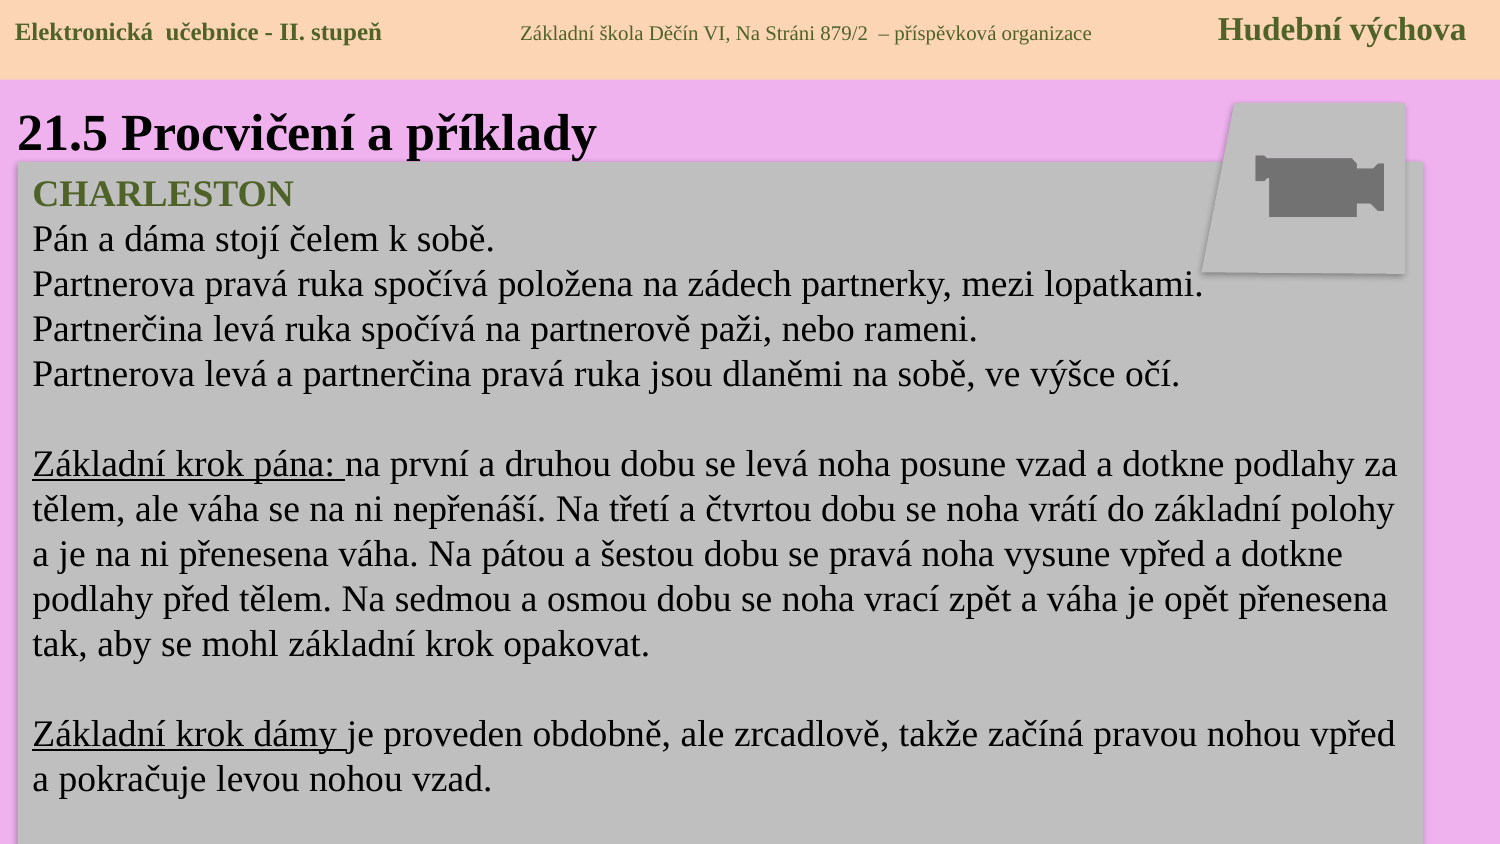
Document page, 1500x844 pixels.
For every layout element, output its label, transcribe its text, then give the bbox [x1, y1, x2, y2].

text_box CHARLESTON Pán a dáma stojí čelem k sobě. Partnerova pravá ruka spočívá položena na zádech partnerky, mezi lopatkami. Partnerčina levá ruka spočívá na partnerově paži, nebo rameni. Partnerova levá a partnerčina pravá ruka jsou dlaněmi na sobě, ve výšce očí. Základní krok pána: na první a druhou dobu se levá noha posune vzad a dotkne podlahy za tělem, ale váha se na ni nepřenáší. Na třetí a čtvrtou dobu se noha vrátí do základní polohy a je na ni přenesena váha. Na pátou a šestou dobu se pravá noha vysune vpřed a dotkne podlahy před tělem. Na sedmou a osmou dobu se noha vrací zpět a váha je opět přenesena tak, aby se mohl základní krok opakovat. Základní krok dámy je proveden obdobně, ale zrcadlově, takže začíná pravou nohou vpřed a pokračuje levou nohou vzad. [17, 161, 1424, 844]
text_box [1194, 101, 1406, 274]
title 21.5 Procvičení a příklady [2, 81, 659, 179]
text_box Elektronická učebnice - II. stupeň Základní škola Děčín VI, Na Stráni 879/2 – příspěvková organizace Hudební výchova [0, 0, 1500, 80]
